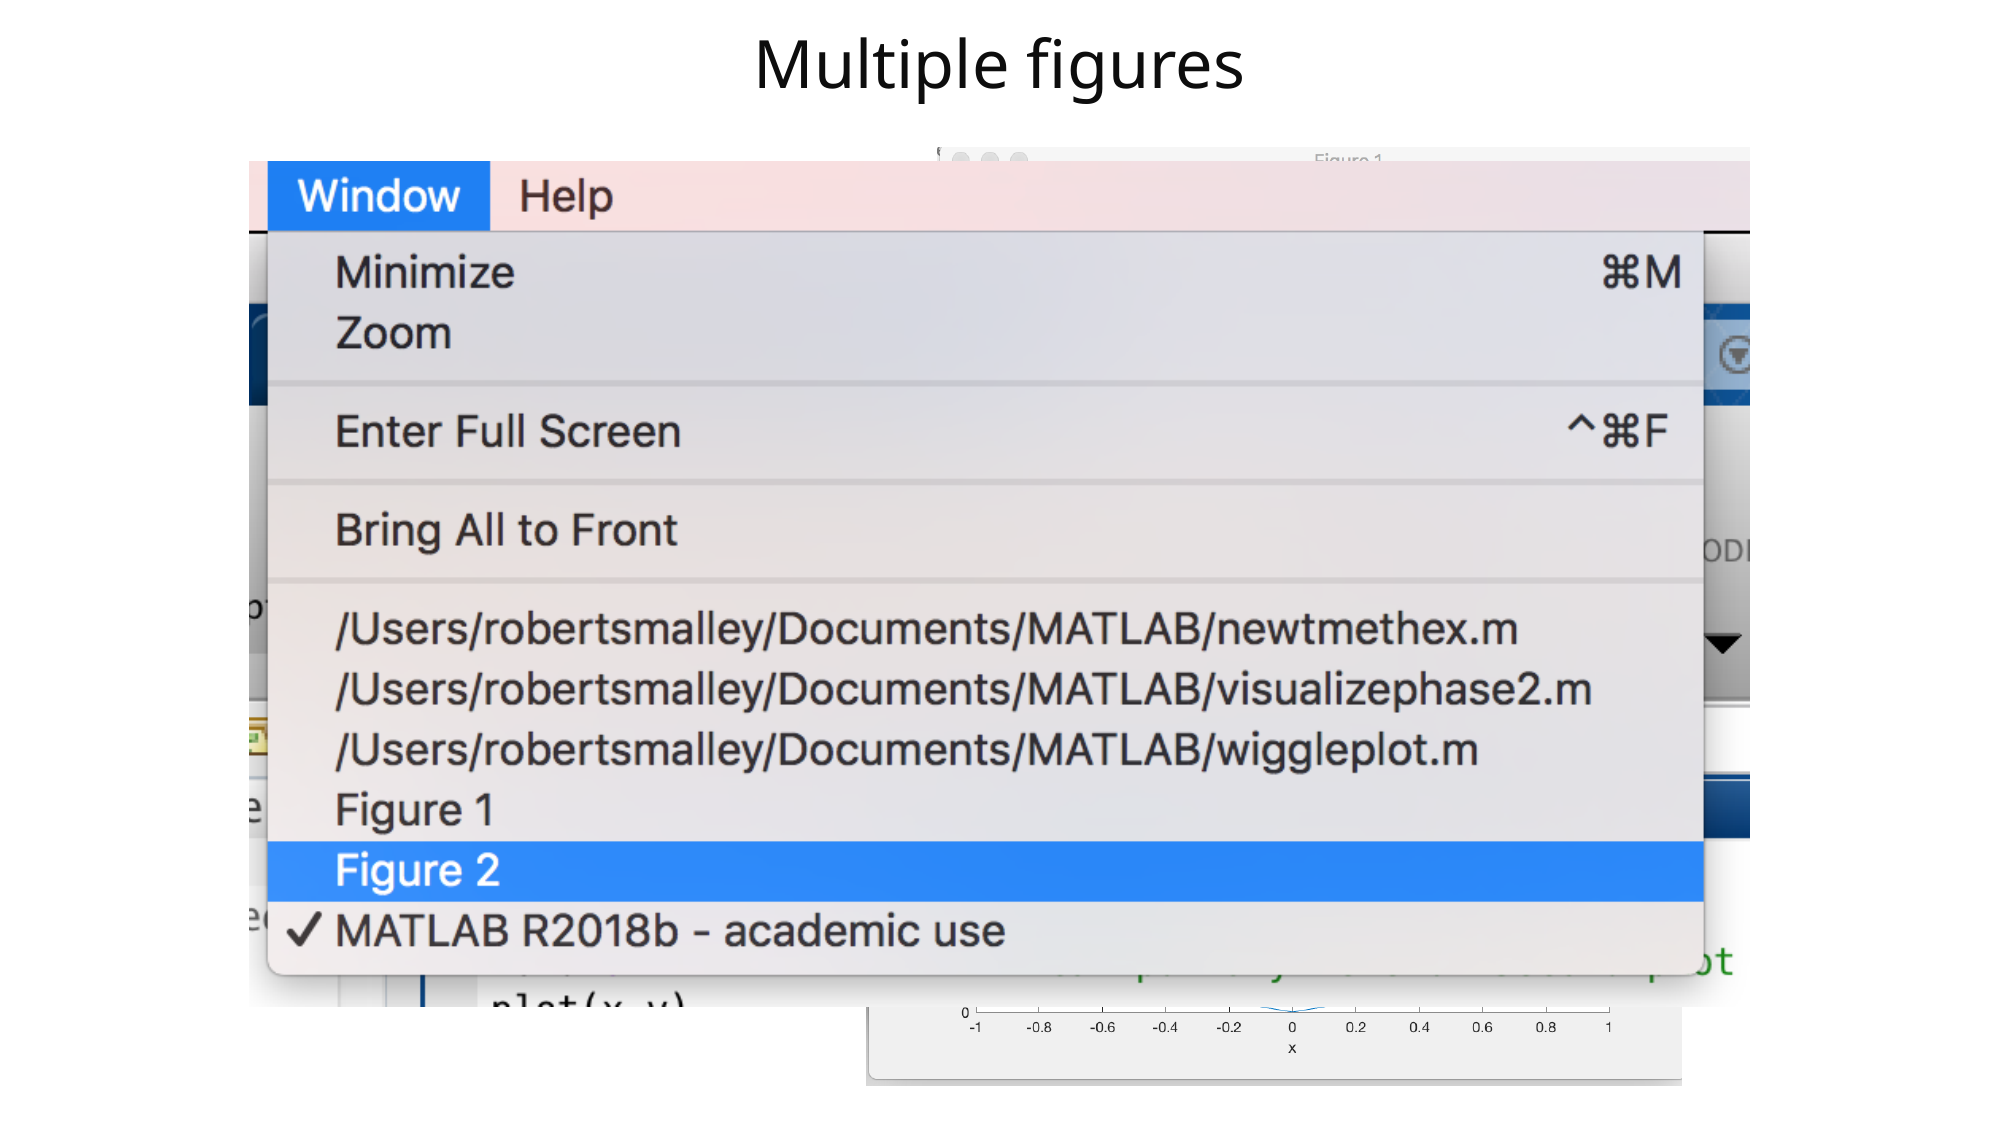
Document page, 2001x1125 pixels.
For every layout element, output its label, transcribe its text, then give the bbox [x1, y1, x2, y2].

picture [249, 147, 1751, 1086]
text_box Multiple figures x=-1:.1:1; y=x.^3; dy=3*x.^2; plot(x,y) ylabel('y=x.^3 ') grid xlabel('x') title('multiple plot') figure(2) plot(x,dy) grid xlabel('x') ylabel('derivative’) title('multiple plot') [249, 14, 1750, 161]
